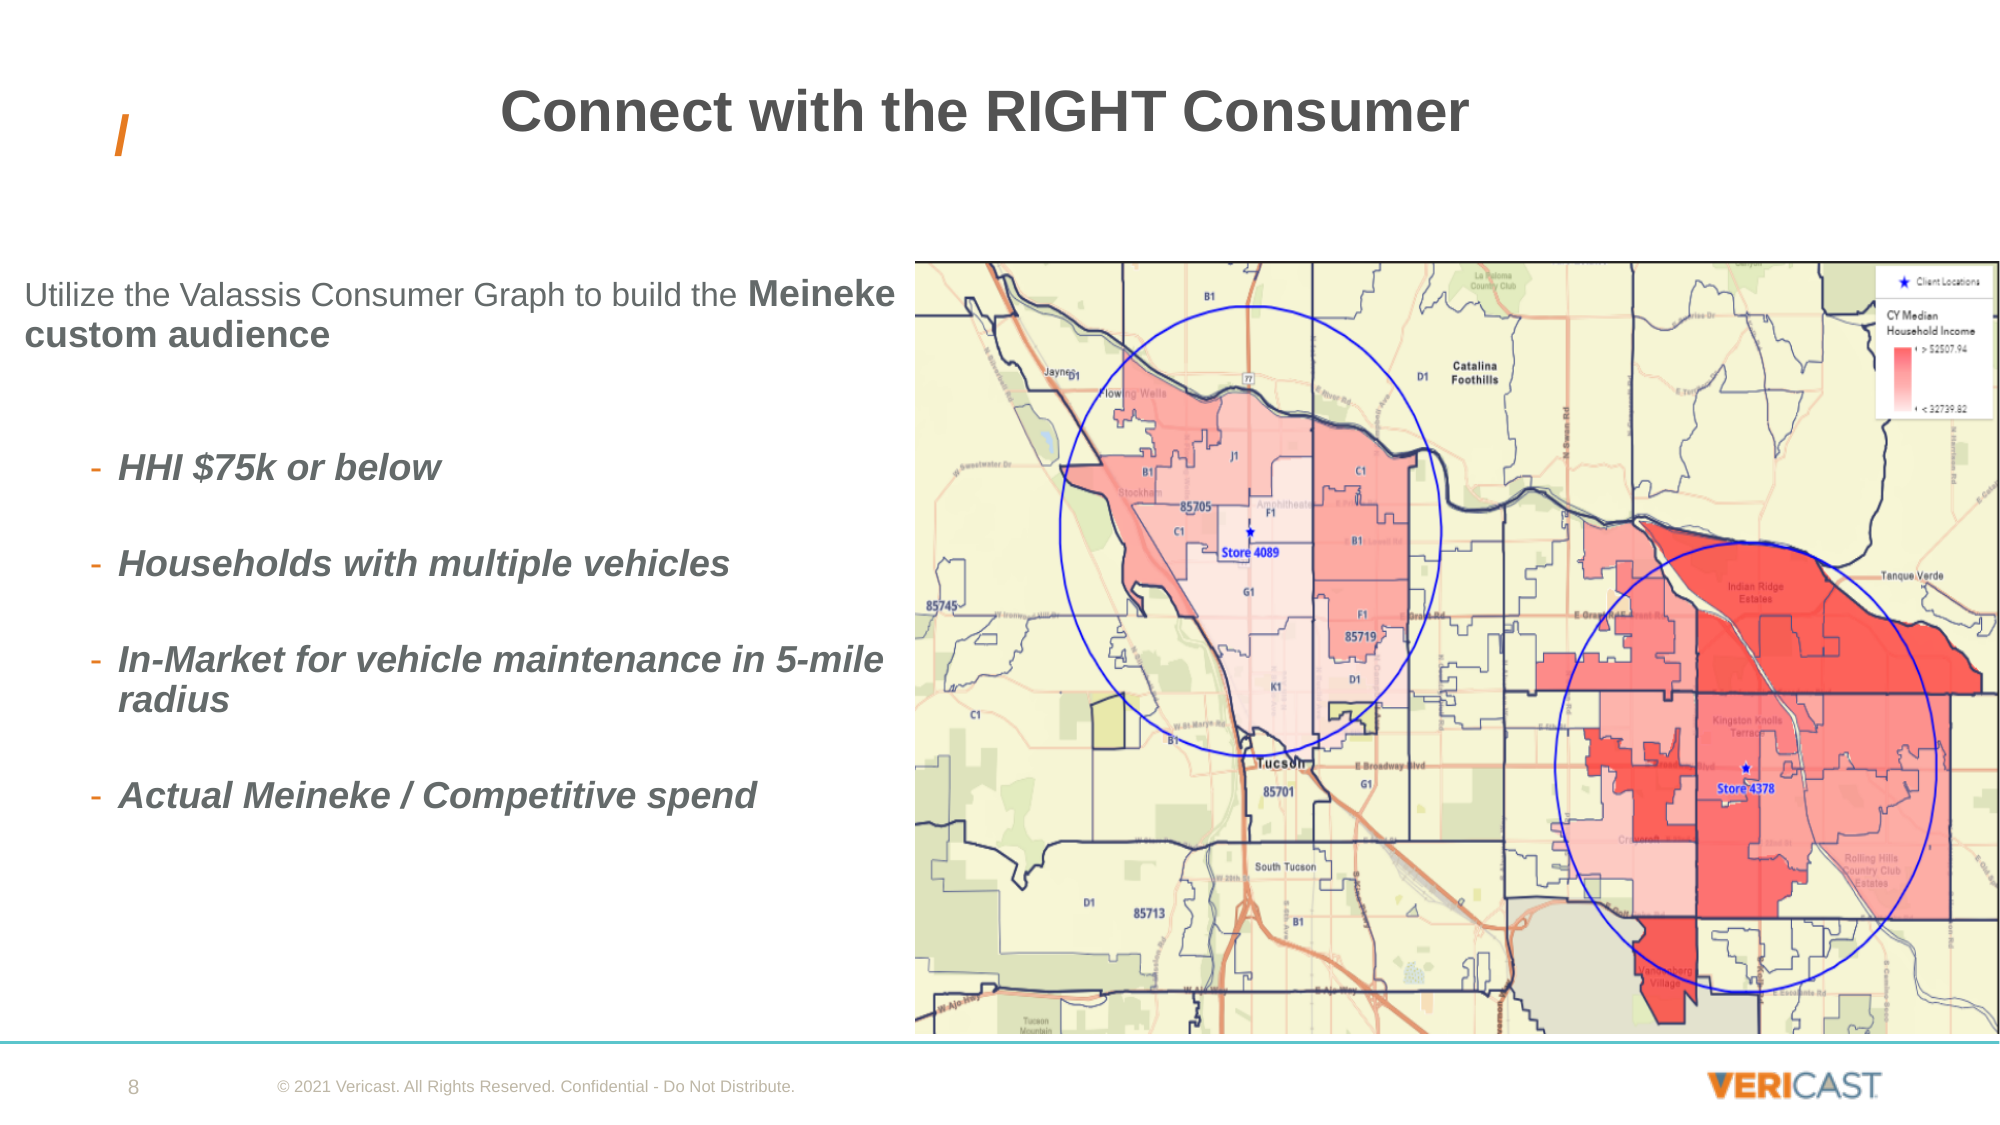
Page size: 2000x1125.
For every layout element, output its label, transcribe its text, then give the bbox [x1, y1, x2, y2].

picture [915, 260, 2000, 1034]
title Connect with the RIGHT Consumer [486, 73, 1485, 221]
picture [1703, 1063, 1886, 1106]
slide_number 8 [112, 1055, 198, 1116]
footer © 2021 Vericast. All Rights Reserved. Confidential - Do Not Distribute. [262, 1055, 916, 1116]
text_box Utilize the Valassis Consumer Graph to build the Meineke custom audience HHI $75k or below Households with multiple vehicles In-Market for vehicle maintenance in 5-mile radius Actual Meineke / Competitive spend [0, 227, 916, 918]
